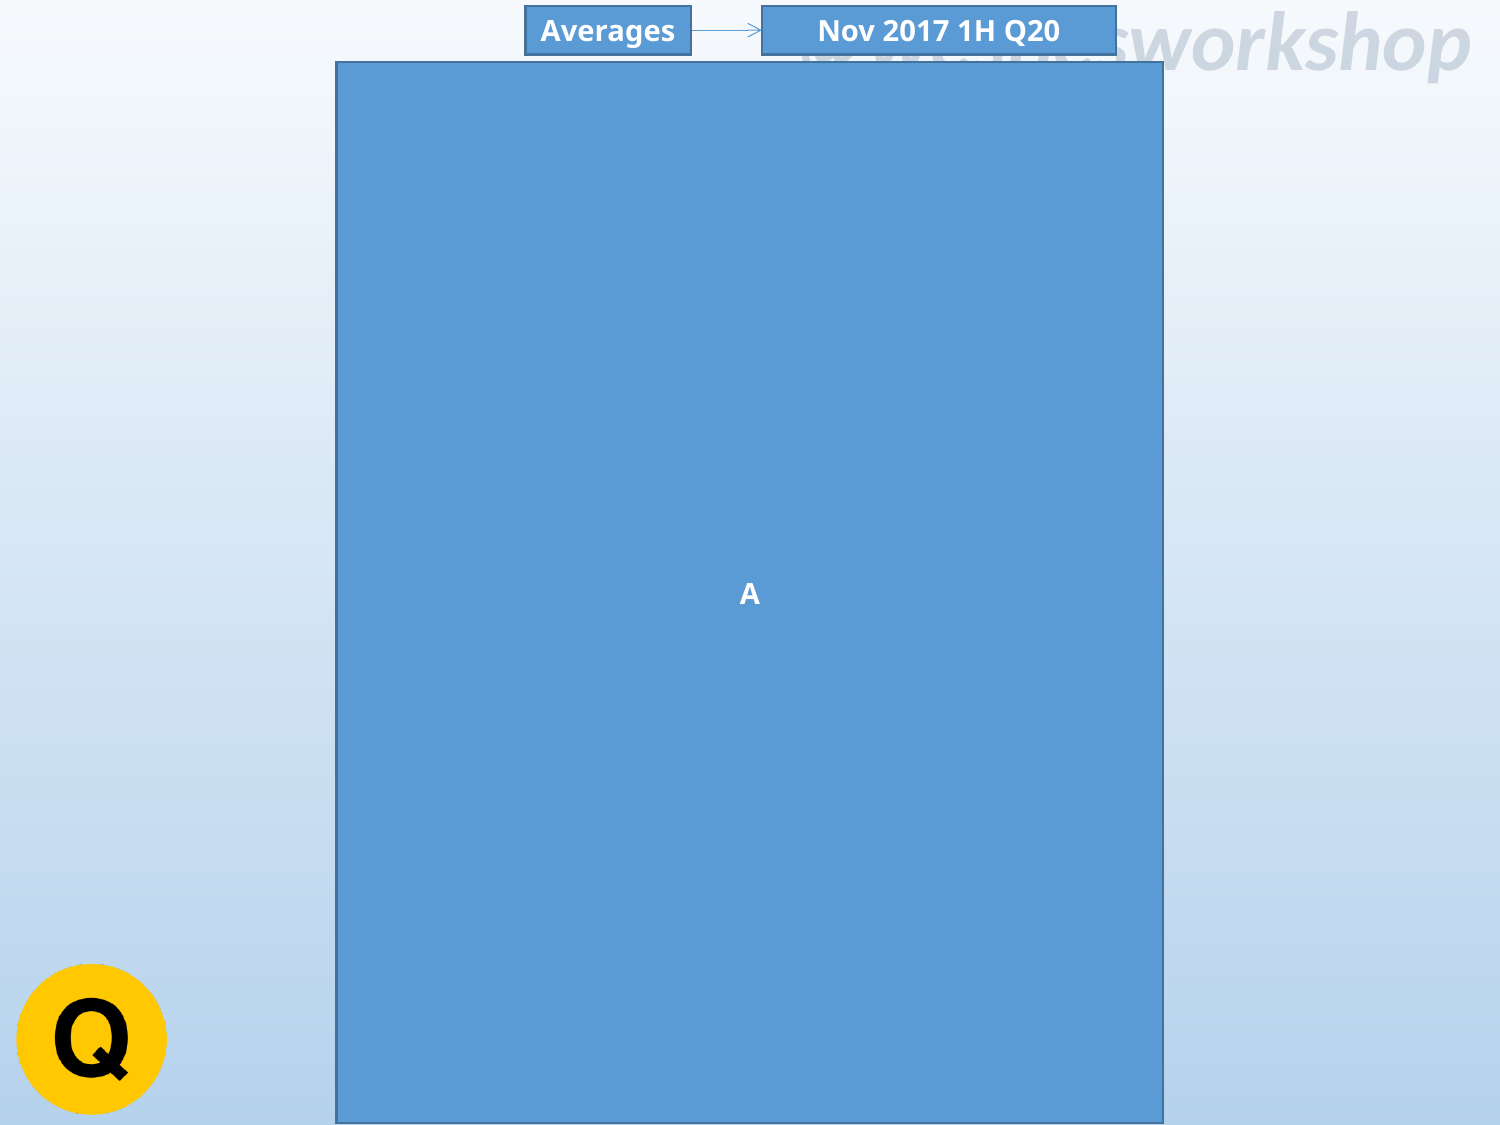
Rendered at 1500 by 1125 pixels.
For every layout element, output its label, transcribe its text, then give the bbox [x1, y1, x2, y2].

text_box Averages [524, 5, 692, 56]
picture [336, 62, 1164, 1124]
text_box Nov 2017 1H Q20 [761, 5, 1117, 56]
text_box A [335, 61, 1164, 1124]
picture [0, 940, 191, 1125]
